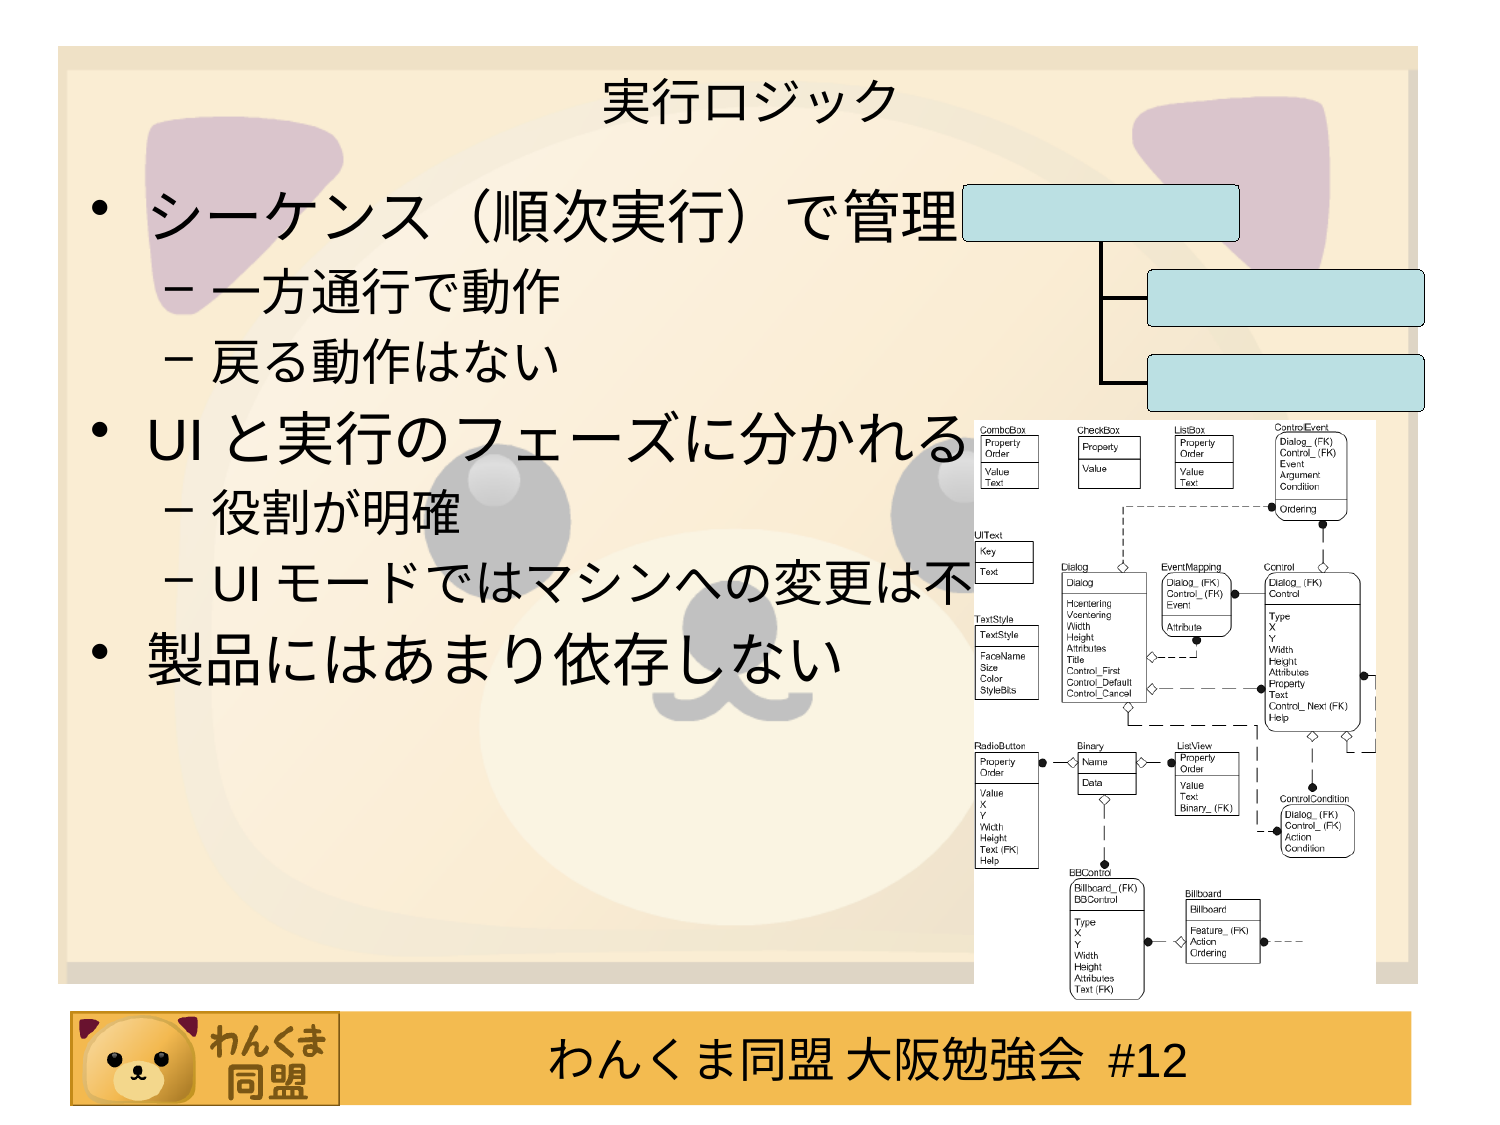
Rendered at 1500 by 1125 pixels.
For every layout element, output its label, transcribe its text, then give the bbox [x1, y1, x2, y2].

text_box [1103, 184, 1425, 296]
list シーケンス（順次実行）で管理 一方通行で動作 戻る動作はない UIと実行のフェーズに分かれる 役割が明確 UIモードではマシンへの変更は不可 製品にはあまり依存しない [74, 172, 1070, 1006]
title 実行ロジック [76, 42, 1428, 159]
picture [70, 1011, 340, 1106]
picture [974, 412, 1418, 1000]
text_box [1103, 300, 1425, 381]
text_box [962, 238, 1150, 412]
picture [58, 46, 1418, 984]
